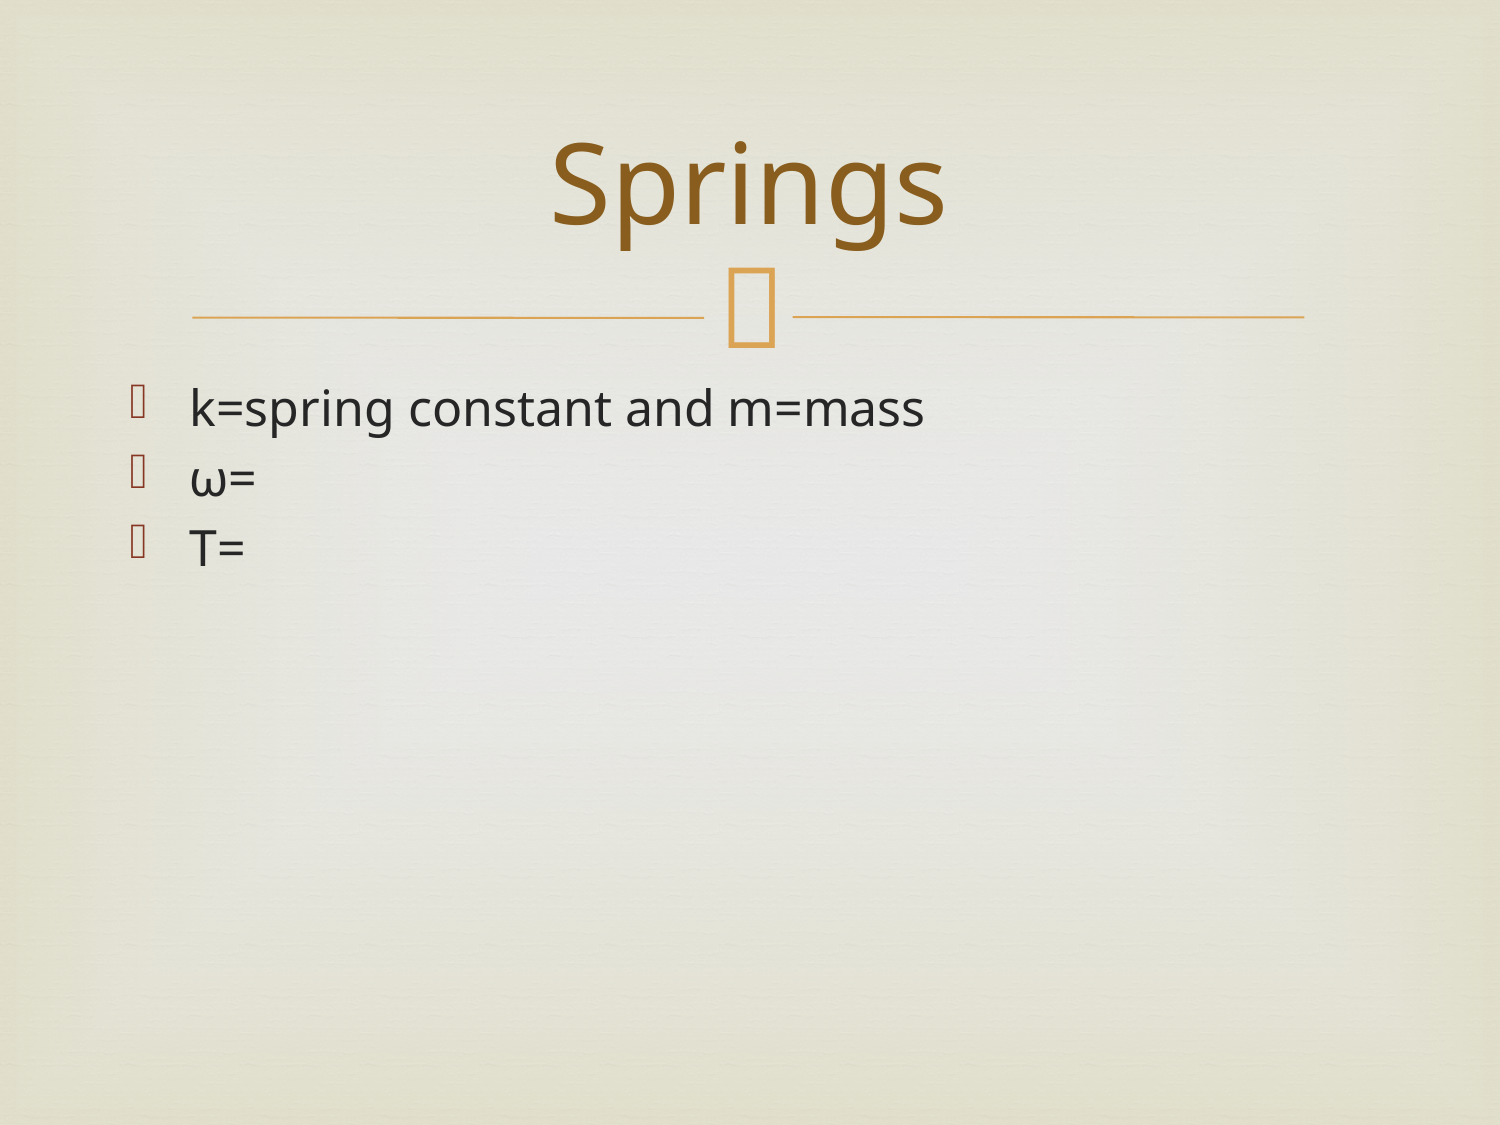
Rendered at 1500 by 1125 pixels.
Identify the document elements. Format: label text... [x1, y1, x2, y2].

title Springs [112, 93, 1386, 267]
